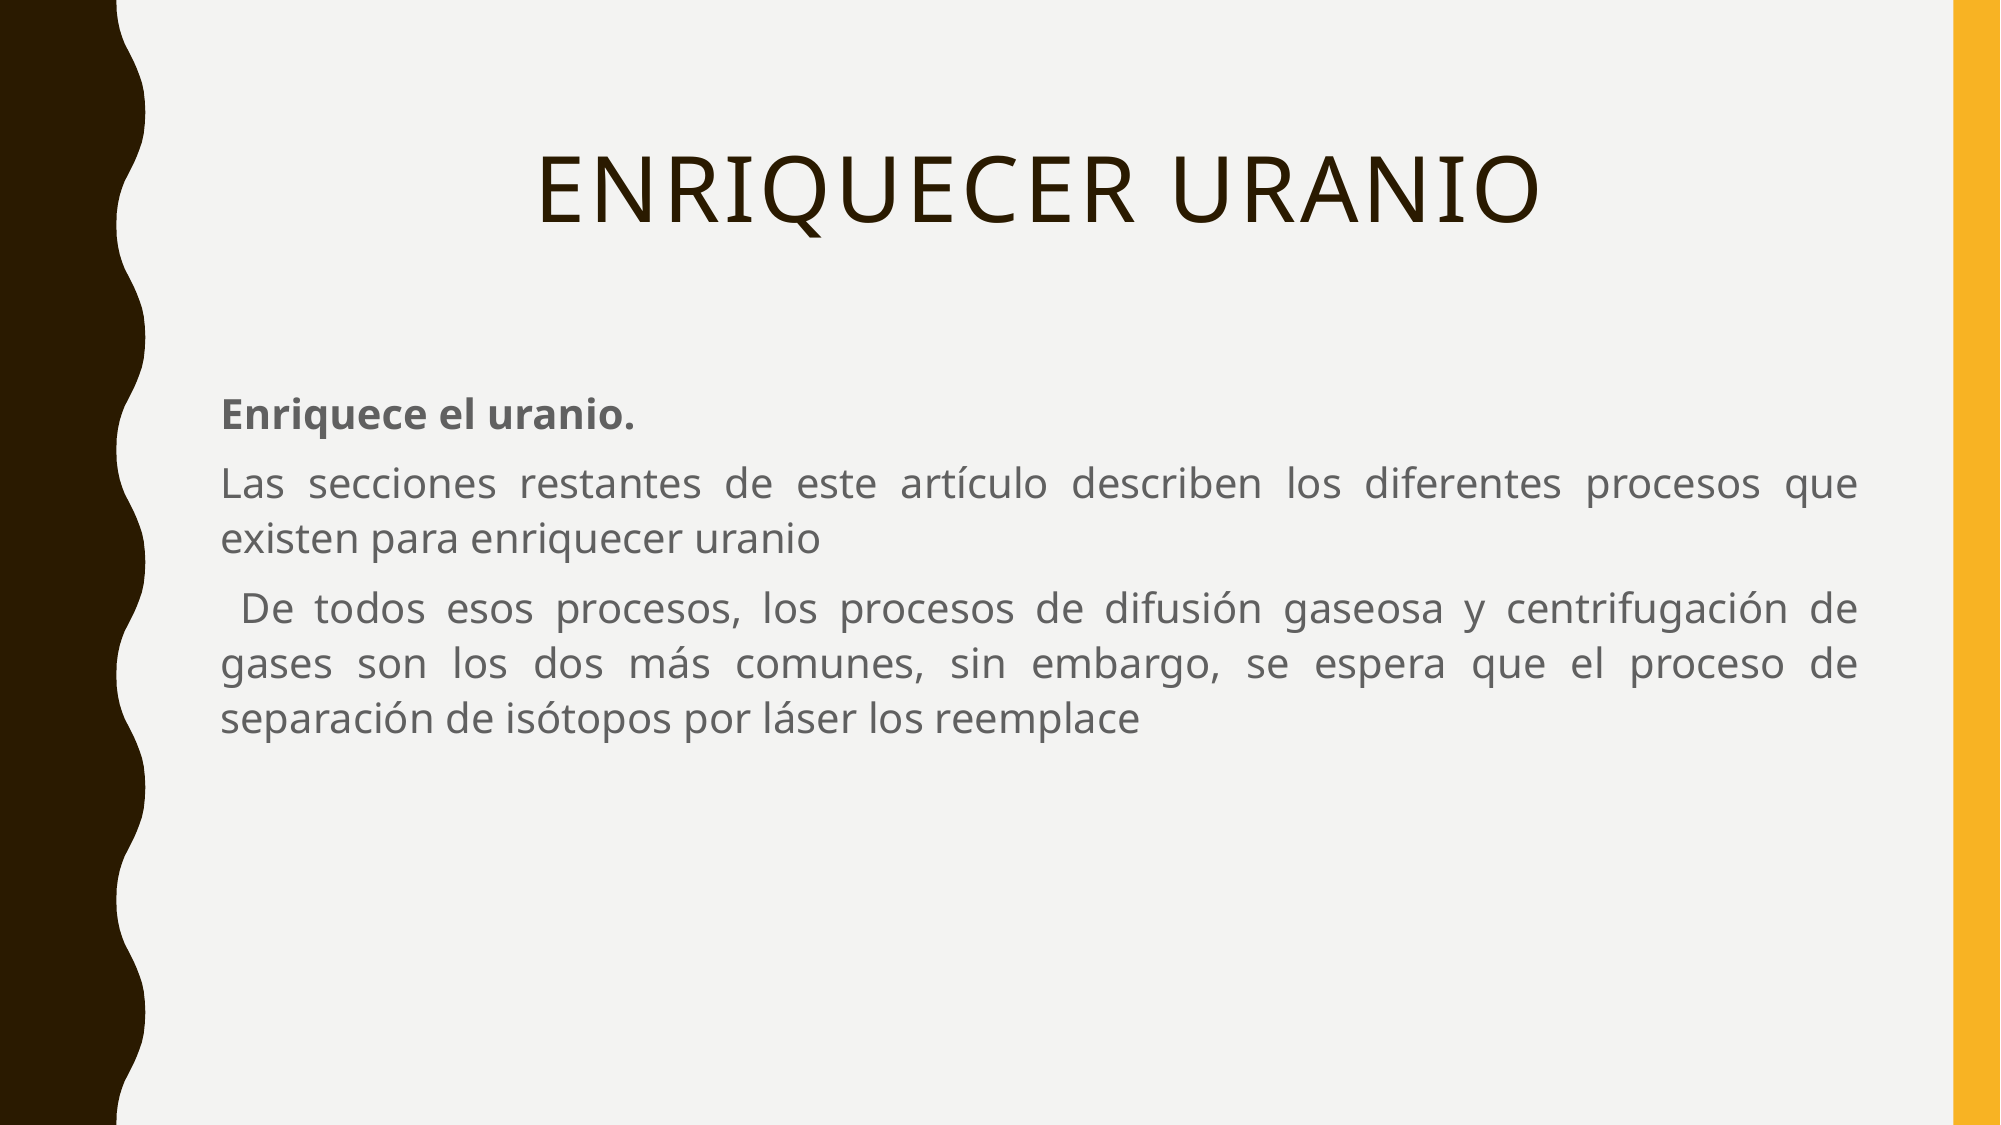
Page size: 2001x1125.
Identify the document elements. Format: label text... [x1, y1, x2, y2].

list Enriquece el uranio. Las secciones restantes de este artículo describen los diferentes procesos que existen para enriquecer uranio De todos esos procesos, los procesos de difusión gaseosa y centrifugación de gases son los dos más comunes, sin embargo, se espera que el proceso de separación de isótopos por láser los reemplace [205, 375, 1875, 965]
title Enriquecer uranio [205, 135, 1875, 264]
